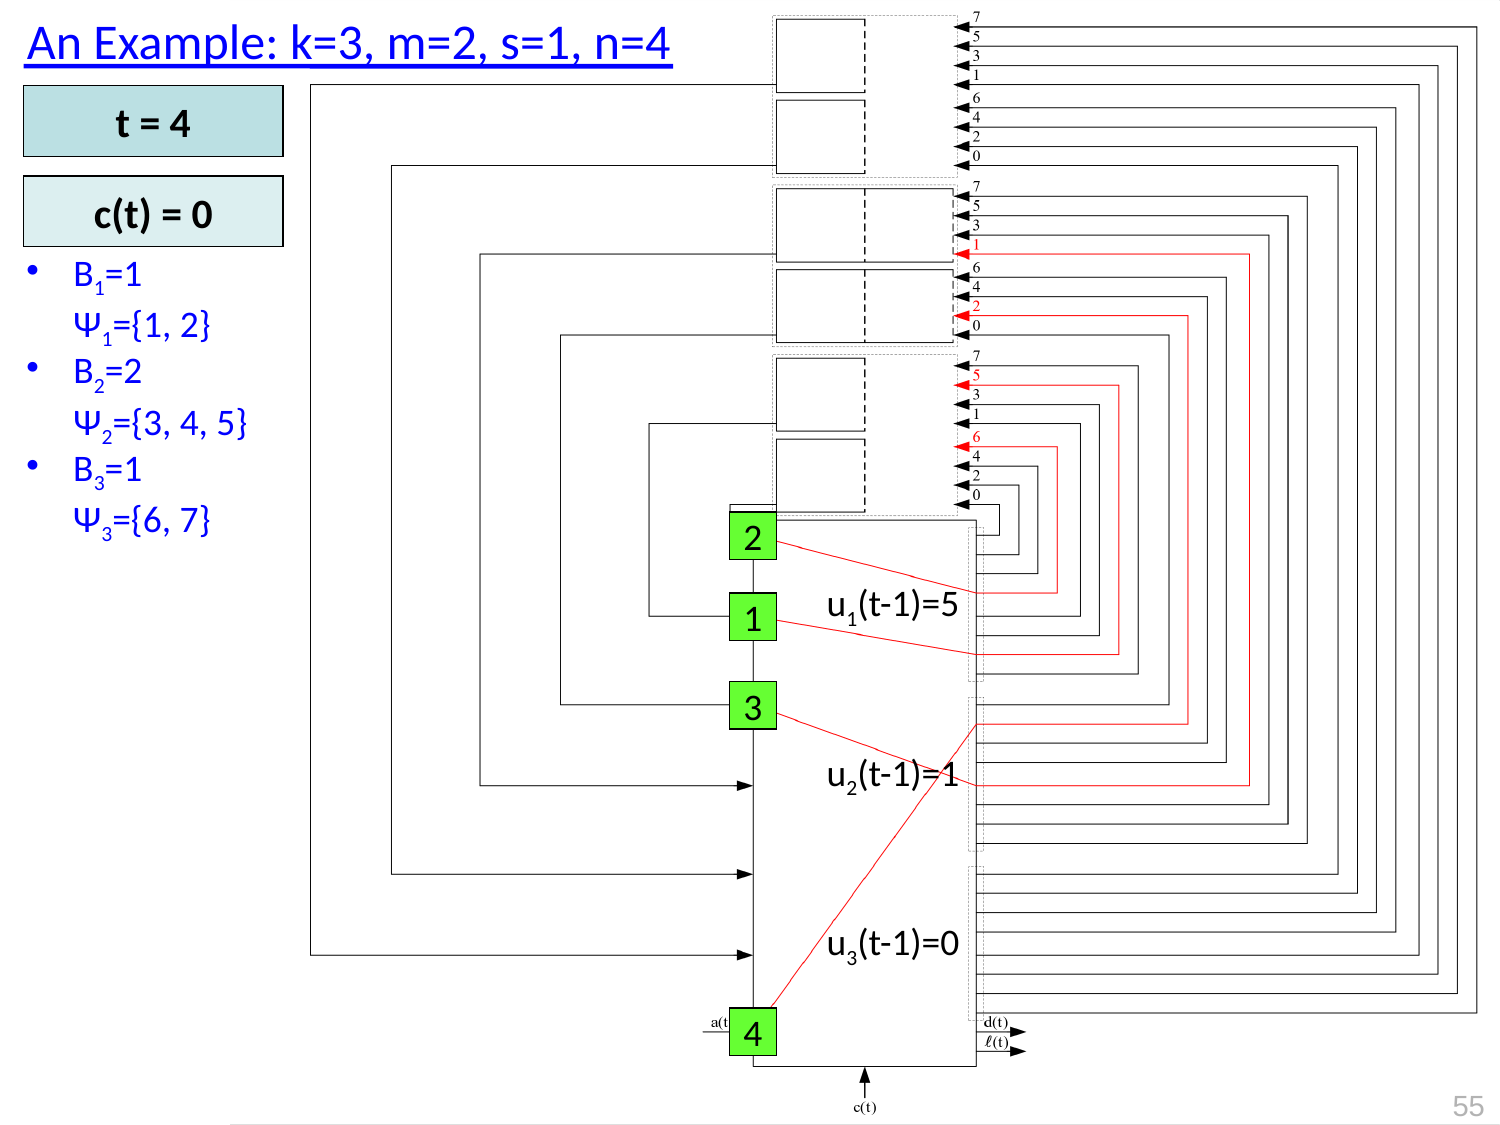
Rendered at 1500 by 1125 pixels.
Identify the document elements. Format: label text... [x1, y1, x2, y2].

text_box c(t) = 0 [23, 175, 224, 247]
text_box B2=2 Ψ2={3, 4, 5} [11, 353, 224, 442]
picture [229, 0, 1500, 1125]
text_box B1=1 Ψ1={1, 2} [11, 255, 224, 345]
text_box B3=1 Ψ3={6, 7} [11, 450, 224, 540]
title An Example: k=3, m=2, s=1, n=4 [11, 0, 227, 77]
text_box t = 4 [23, 85, 224, 157]
